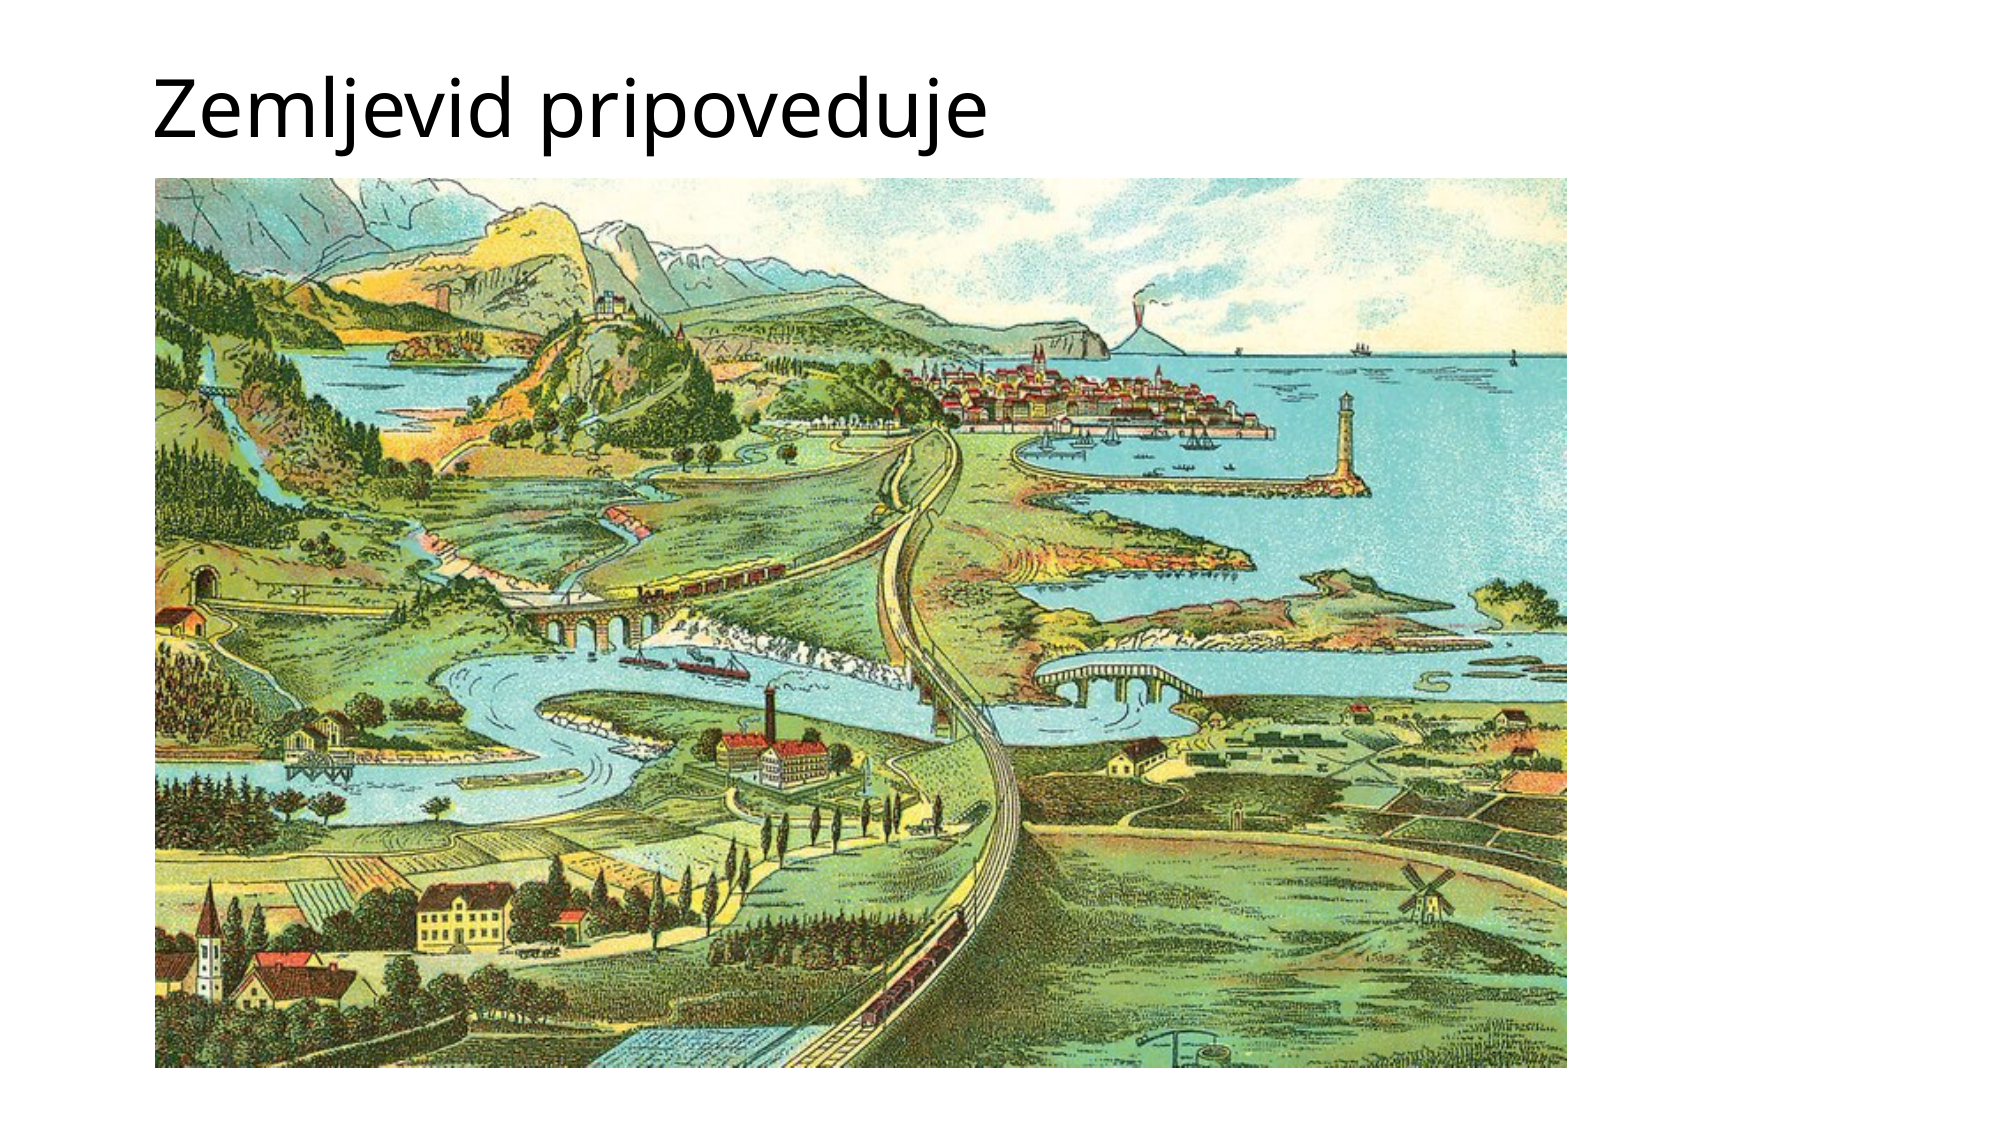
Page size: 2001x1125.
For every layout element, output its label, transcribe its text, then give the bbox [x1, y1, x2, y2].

title Zemljevid pripoveduje [137, 59, 1863, 163]
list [155, 178, 1567, 1068]
